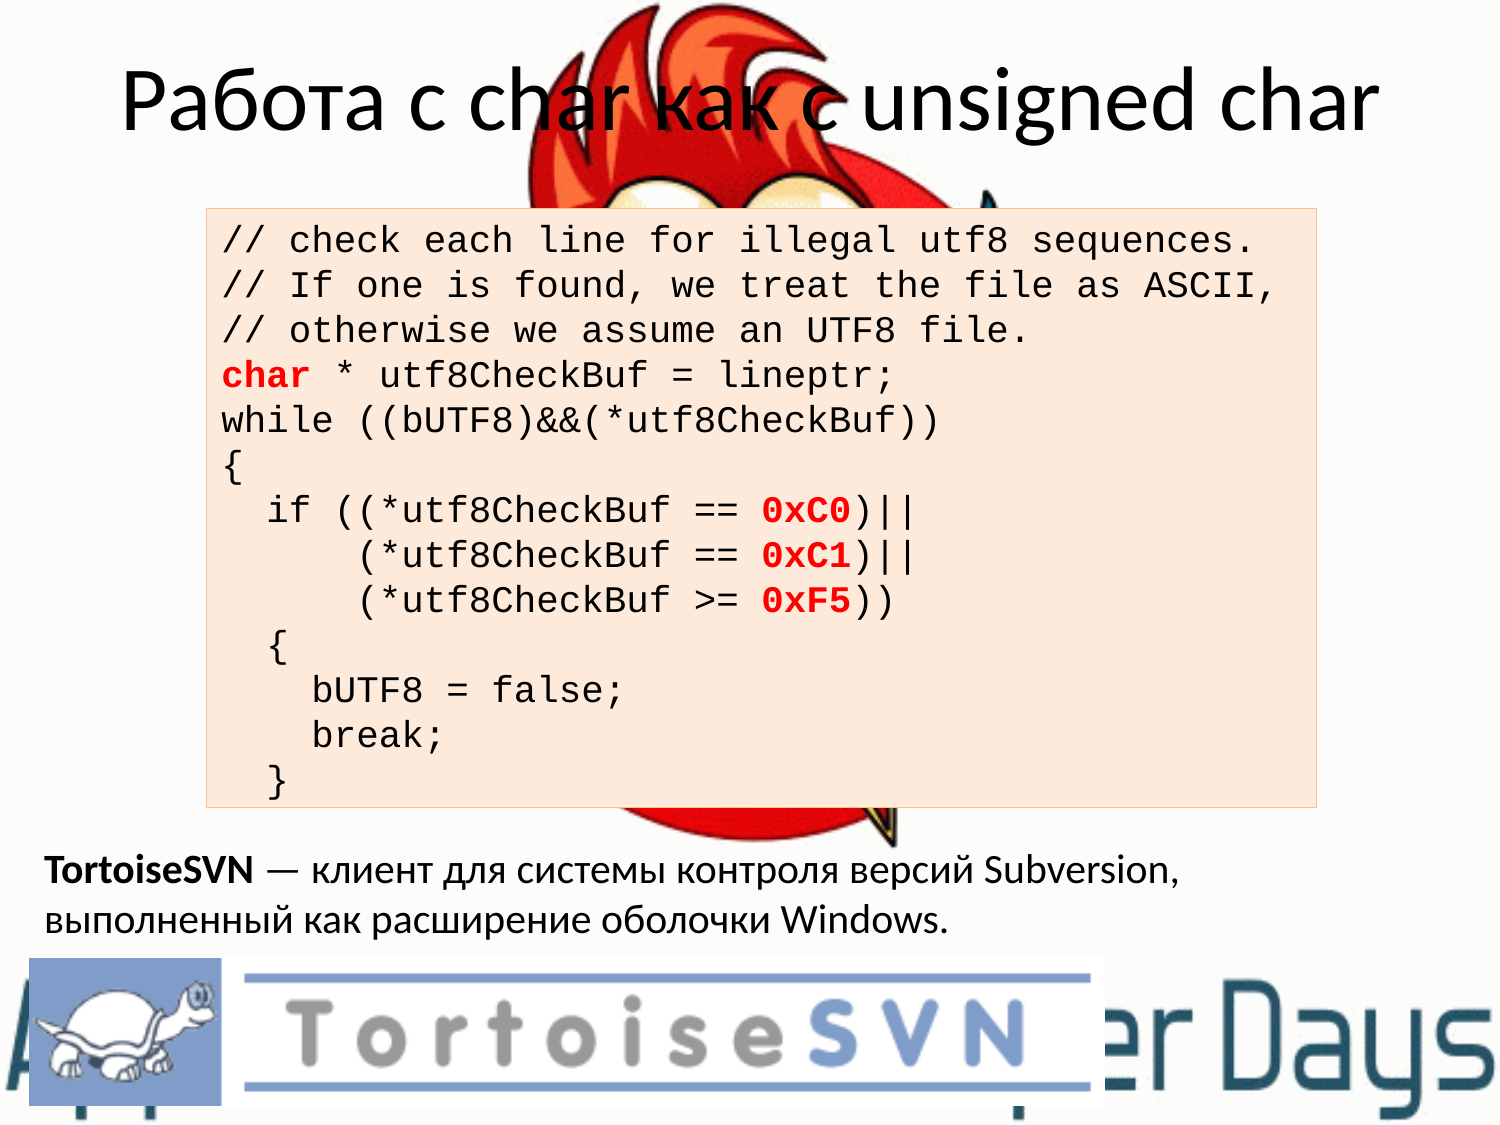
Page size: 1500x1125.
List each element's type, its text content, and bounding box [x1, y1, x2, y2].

title Работа с char как с unsigned char [76, 0, 1427, 188]
text_box TortoiseSVN — клиент для системы контроля версий Subversion, выполненный как расширение оболочки Windows. [29, 834, 1199, 949]
text_box // check each line for illegal utf8 sequences. // If one is found, we treat the file as ASCII, // otherwise we assume an UTF8 file. char * utf8CheckBuf = lineptr; while ((bUTF8)&&(*utf8CheckBuf)) { if ((*utf8CheckBuf == 0xC0)|| (*utf8CheckBuf == 0xC1)|| (*utf8CheckBuf >= 0xF5)) { bUTF8 = false; break; } [206, 208, 1317, 808]
picture [0, 0, 1500, 1125]
